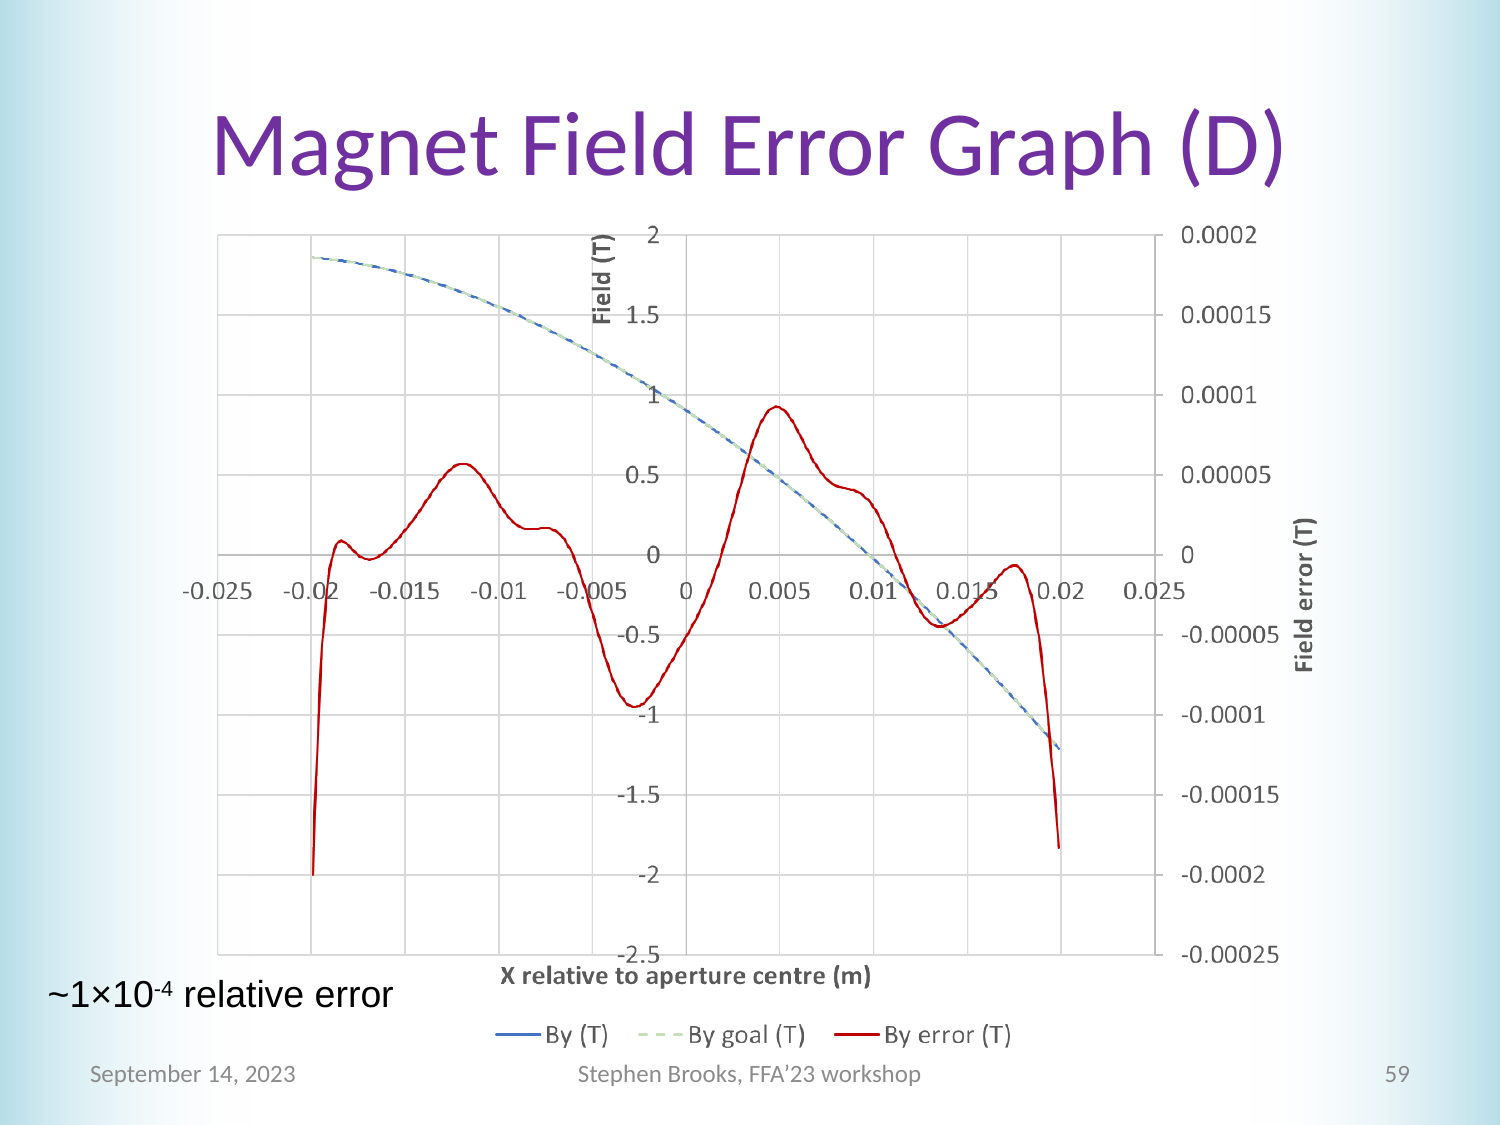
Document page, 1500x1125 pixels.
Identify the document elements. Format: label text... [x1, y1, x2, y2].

slide_number 59 [1074, 1042, 1425, 1103]
text_box ~1×10-4 relative error [33, 962, 154, 1023]
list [159, 209, 1341, 1067]
title Magnet Field Error Graph (D) [75, 45, 1425, 233]
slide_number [75, 1042, 425, 1103]
footer Stephen Brooks, FFA’23 workshop [512, 1074, 988, 1103]
